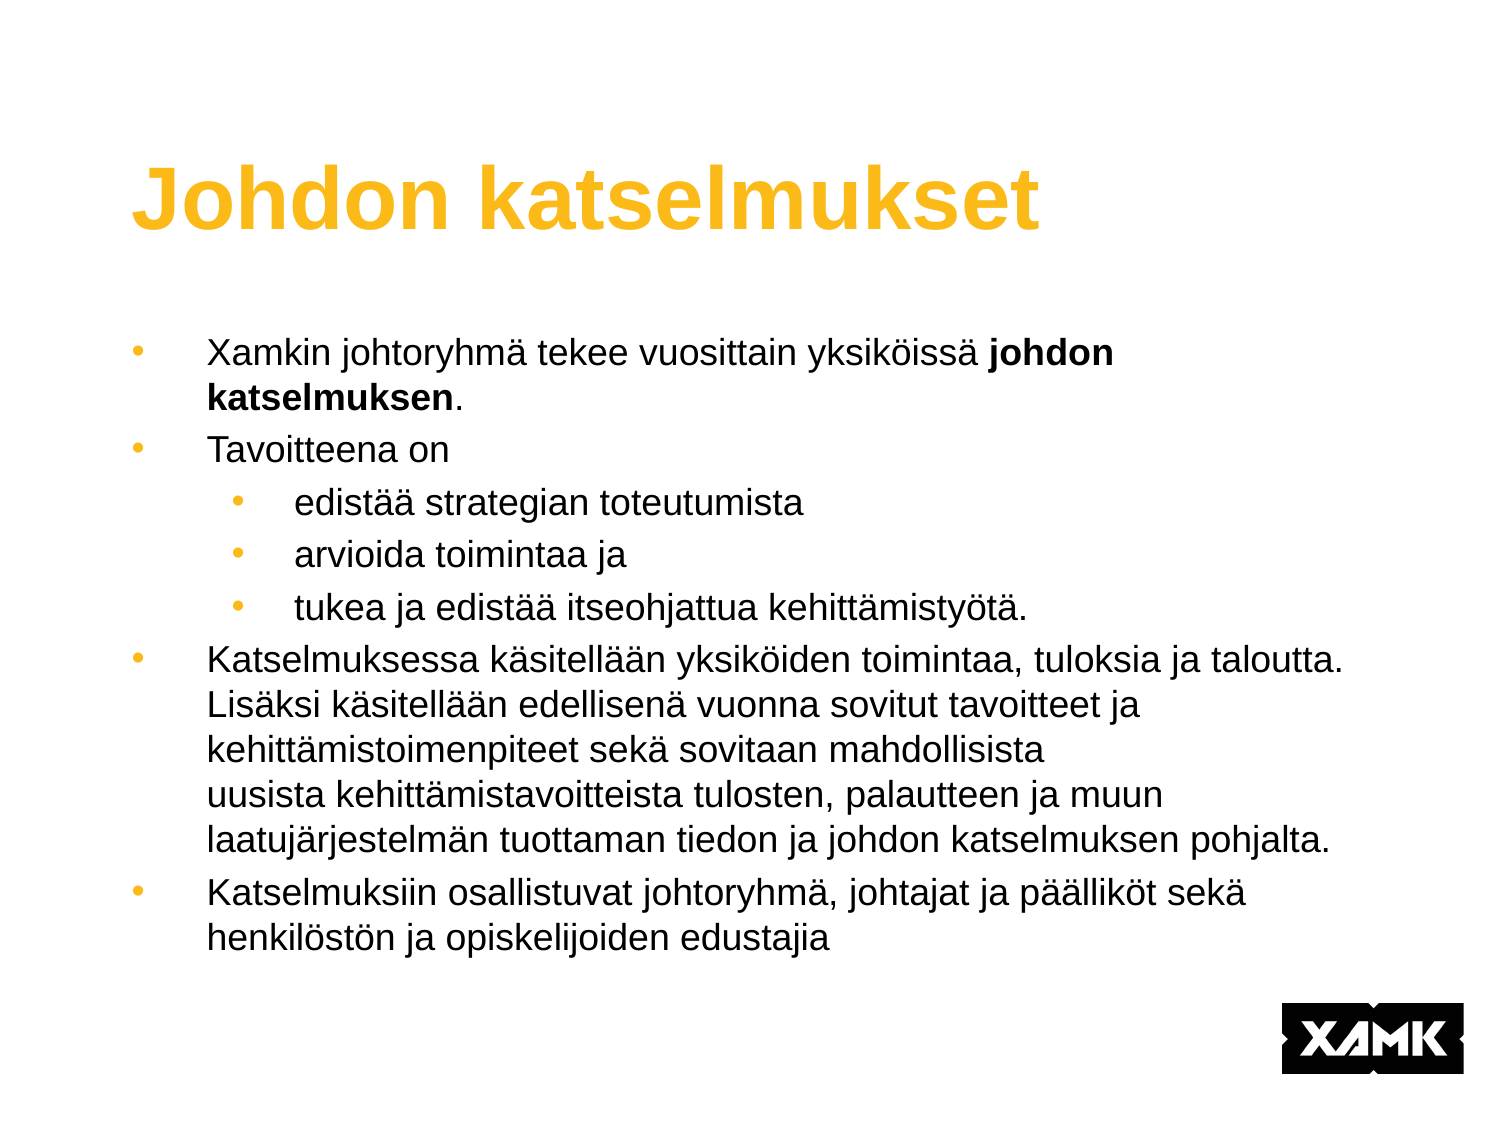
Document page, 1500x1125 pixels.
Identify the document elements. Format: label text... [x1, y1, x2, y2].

title Johdon katselmukset [116, 99, 1384, 288]
list Xamkin johtoryhmä tekee vuosittain yksiköissä johdon katselmuksen. Tavoitteena on edistää strategian toteutumista arvioida toimintaa ja tukea ja edistää itseohjattua kehittämistyötä. Katselmuksessa käsitellään yksiköiden toimintaa, tuloksia ja taloutta. Lisäksi käsitellään edellisenä vuonna sovitut tavoitteet ja kehittämistoimenpiteet sekä sovitaan mahdollisista uusista kehittämistavoitteista tulosten, palautteen ja muun laatujärjestelmän tuottaman tiedon ja johdon katselmuksen pohjalta. Katselmuksiin osallistuvat johtoryhmä, johtajat ja päälliköt sekä henkilöstön ja opiskelijoiden edustajia [116, 320, 1384, 934]
